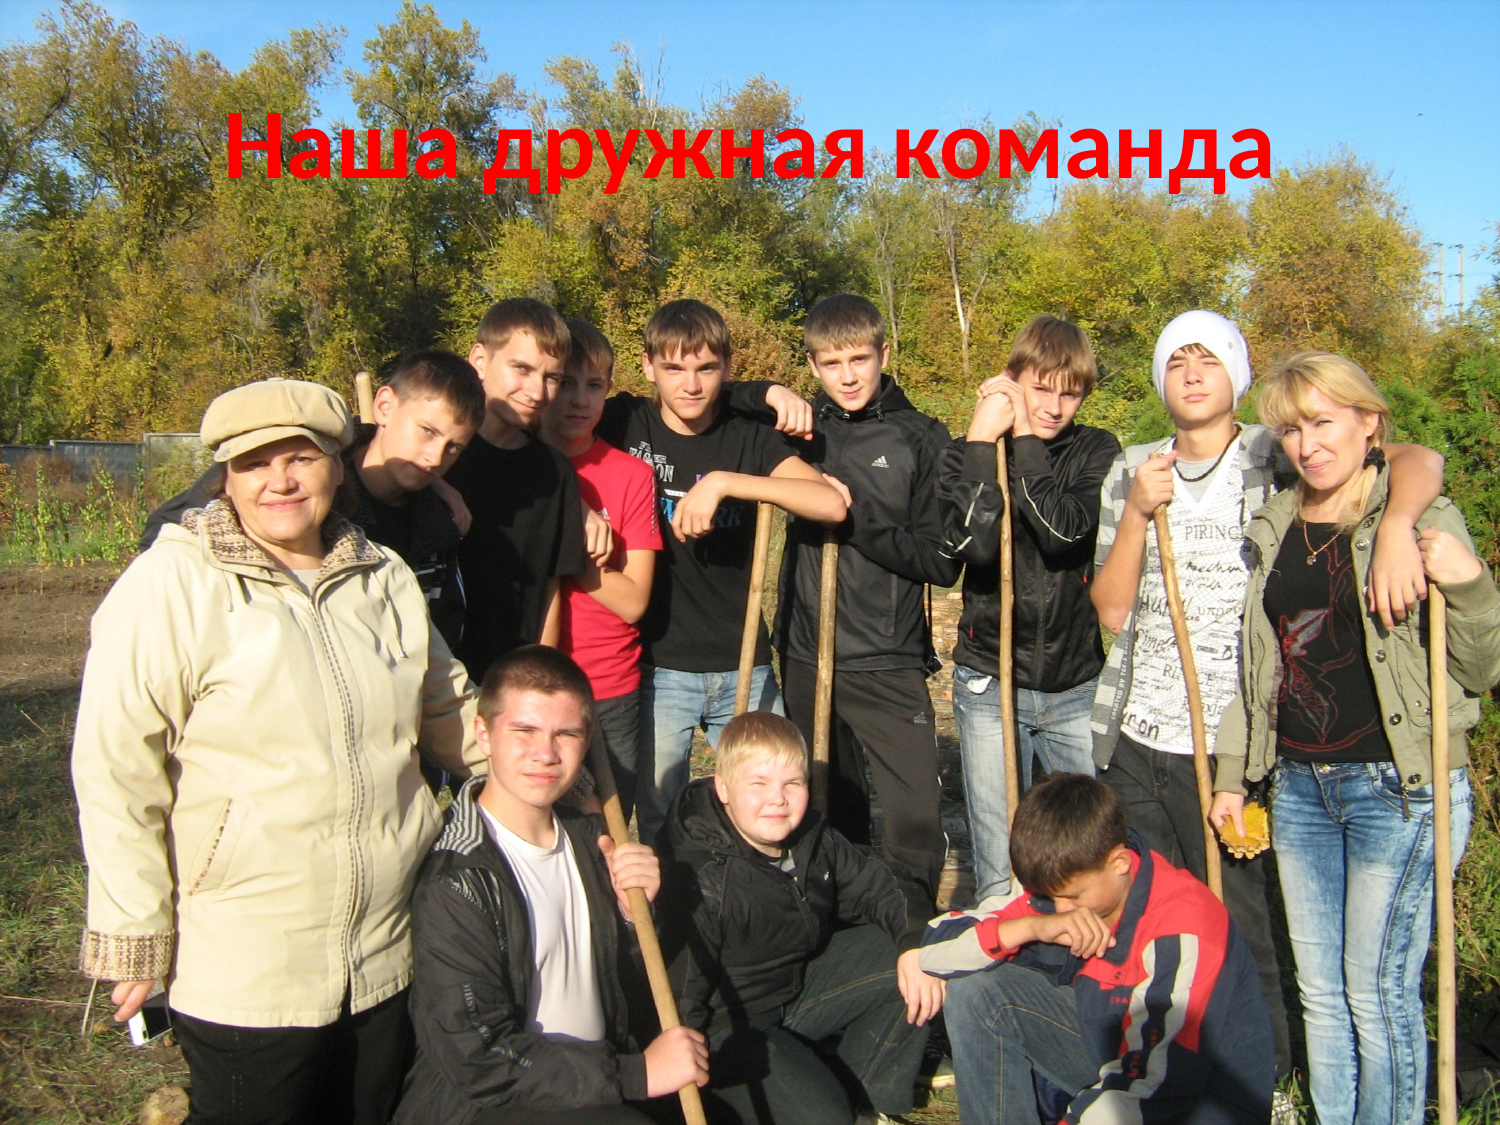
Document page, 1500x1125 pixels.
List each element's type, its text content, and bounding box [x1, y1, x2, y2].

title Наша дружная команда [75, 45, 1425, 233]
list [75, 262, 1425, 1005]
picture [0, 0, 1500, 1125]
